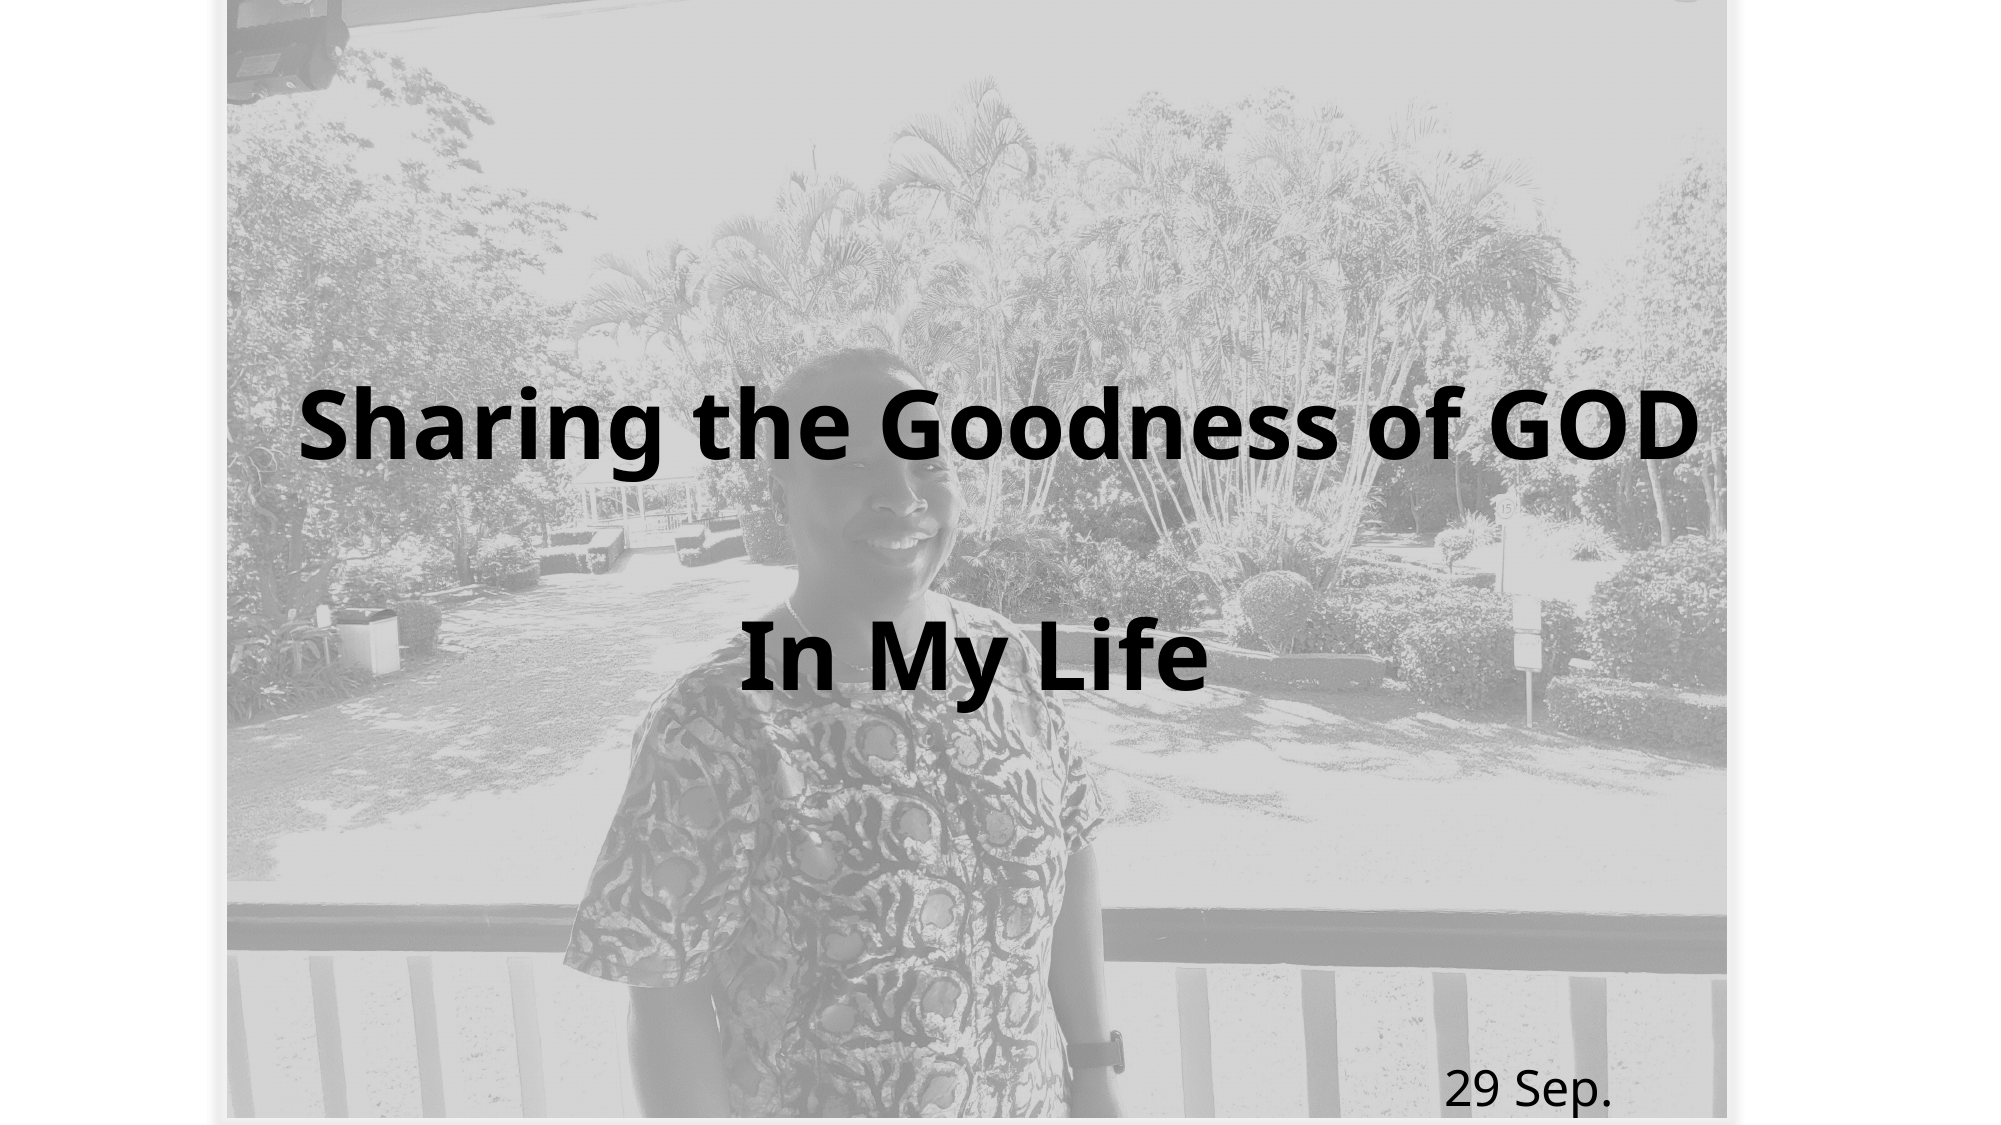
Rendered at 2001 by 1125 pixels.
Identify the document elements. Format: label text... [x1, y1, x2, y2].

picture [226, 0, 1728, 1118]
title The Goodness of God in Oyinlola’s Life [1744, 184, 1750, 576]
text_box 29 Sep. 2024 [1429, 1049, 1750, 1125]
